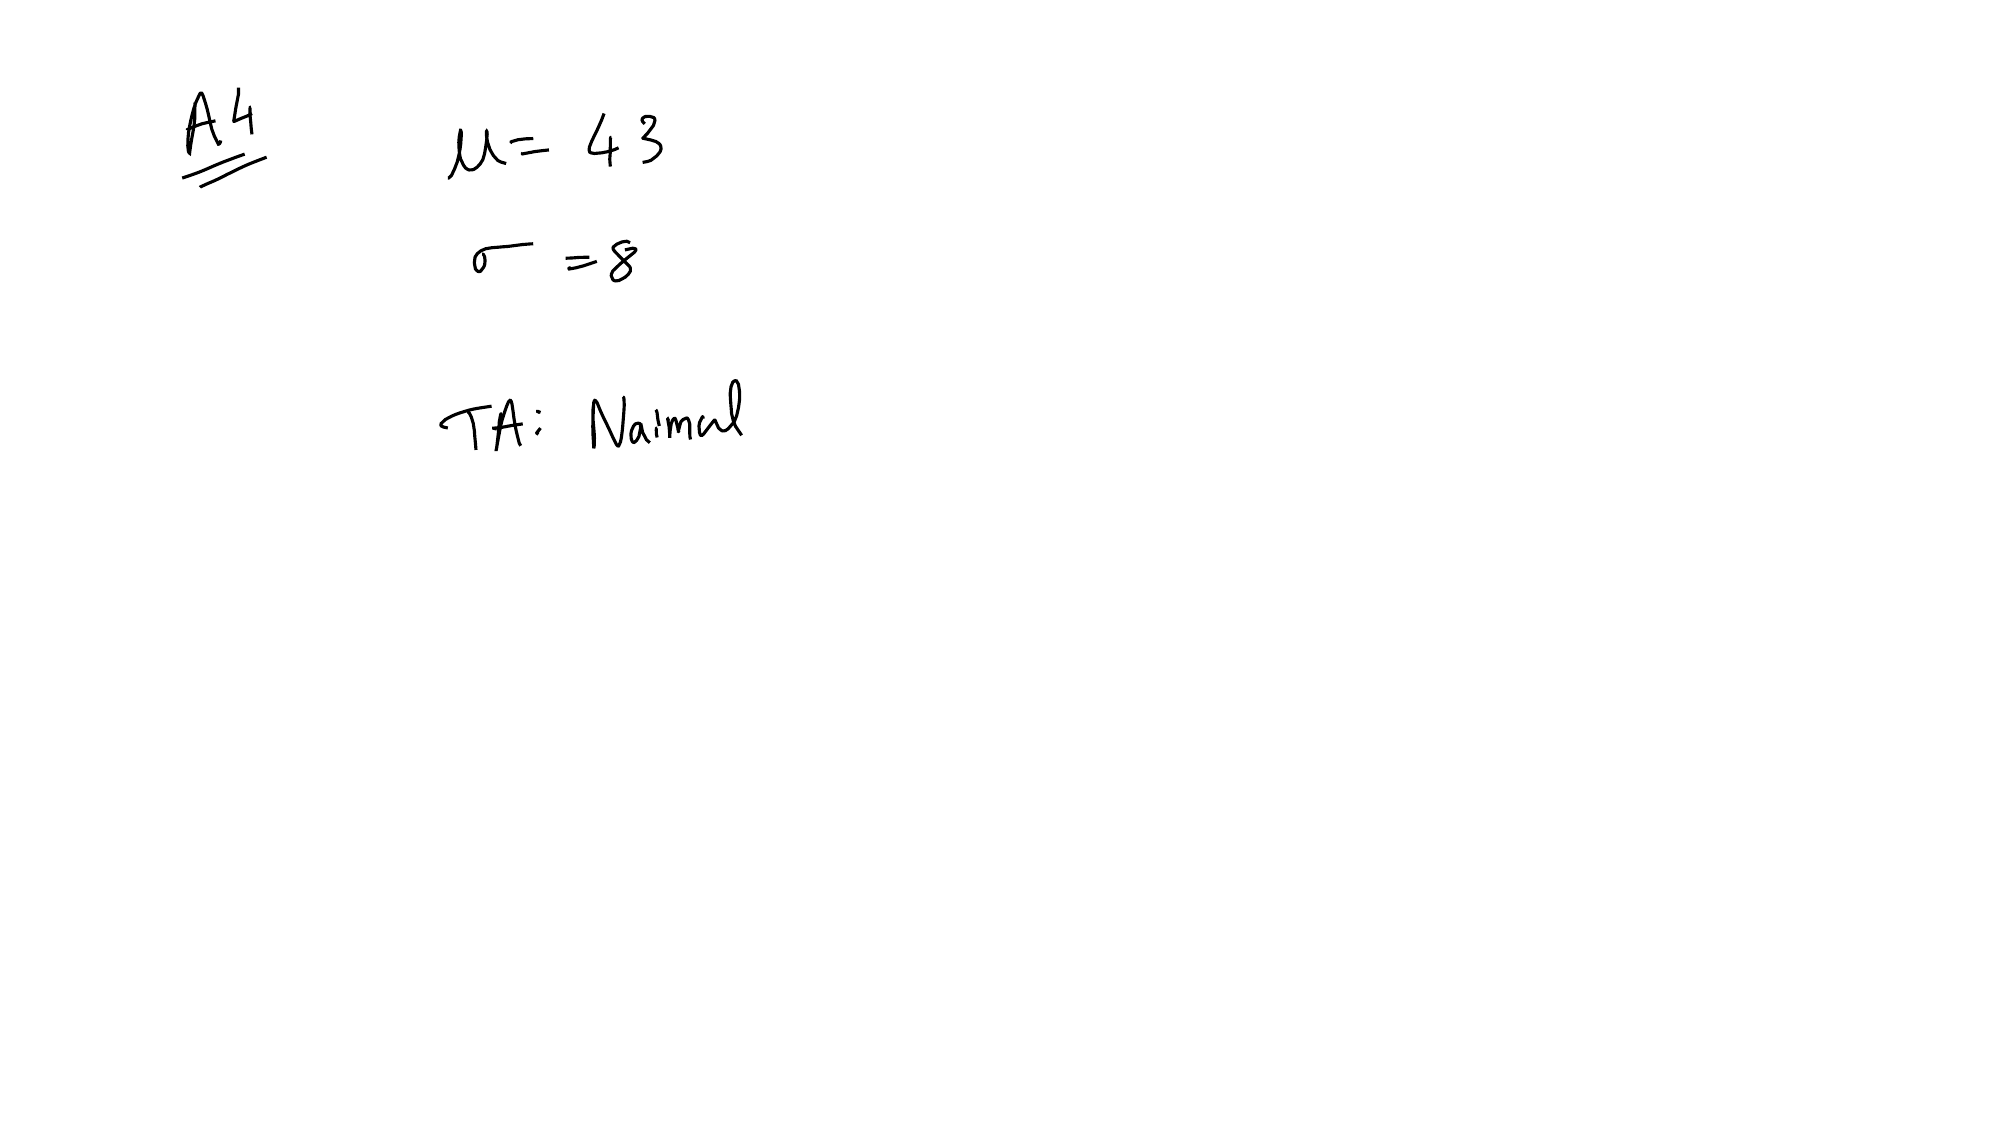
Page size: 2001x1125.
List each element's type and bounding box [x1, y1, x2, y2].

text_box [592, 380, 742, 449]
text_box [589, 113, 662, 167]
text_box [440, 400, 541, 450]
text_box [182, 87, 267, 188]
text_box [447, 130, 636, 281]
